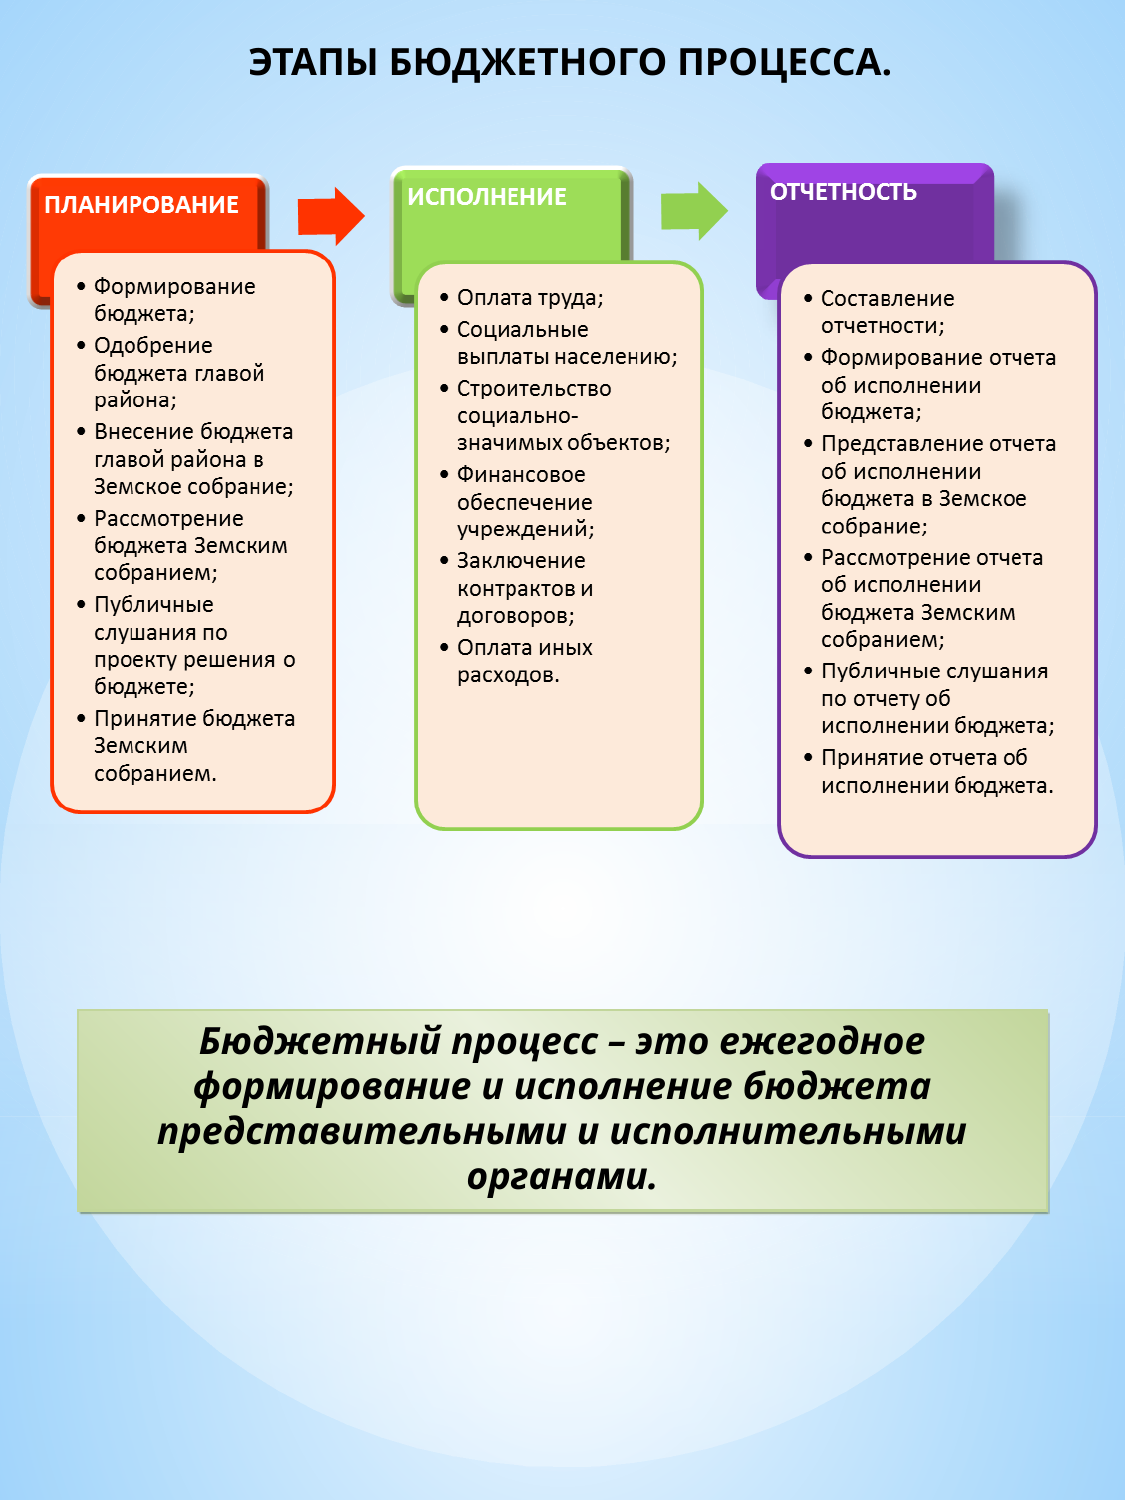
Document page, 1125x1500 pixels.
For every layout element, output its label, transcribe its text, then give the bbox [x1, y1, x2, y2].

text_box ЭТАПЫ БЮДЖЕТНОГО ПРОЦЕССА. [0, 30, 1125, 90]
text_box Бюджетный процесс – это ежегодное формирование и исполнение бюджета представительными и исполнительными органами. [78, 1009, 1047, 1211]
picture [4, 123, 1125, 944]
